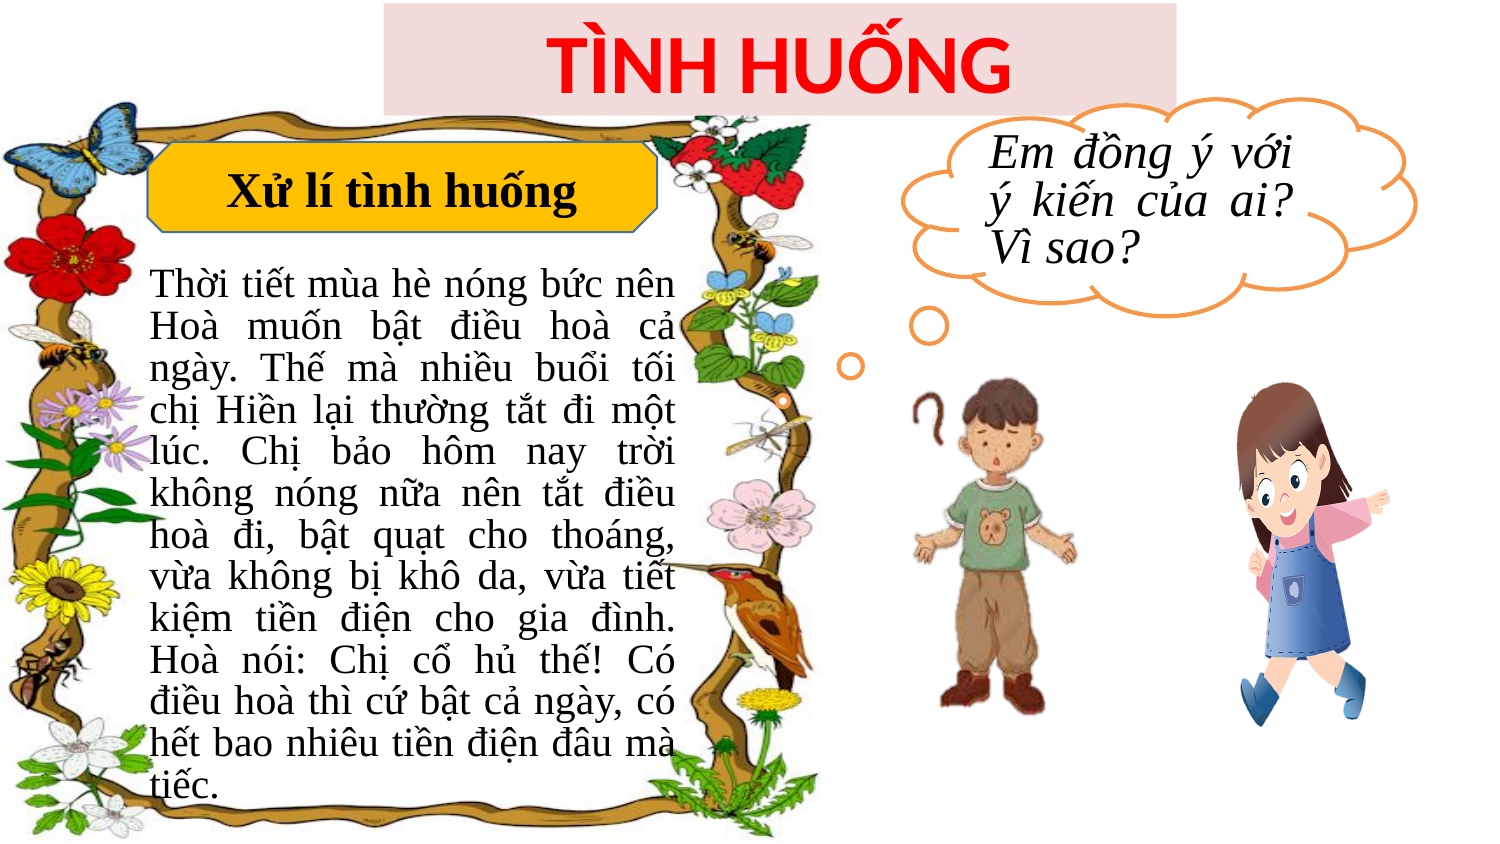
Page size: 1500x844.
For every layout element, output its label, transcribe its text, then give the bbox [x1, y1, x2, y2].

text_box Em đồng ý với ý kiến của ai? Vì sao? [909, 305, 950, 346]
picture [0, 98, 822, 841]
picture [845, 366, 1153, 719]
text_box Em đồng ý với ý kiến của ai? Vì sao? [900, 97, 1418, 319]
text_box TÌNH HUỐNG [383, 3, 1177, 116]
picture [1198, 327, 1416, 789]
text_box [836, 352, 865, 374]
